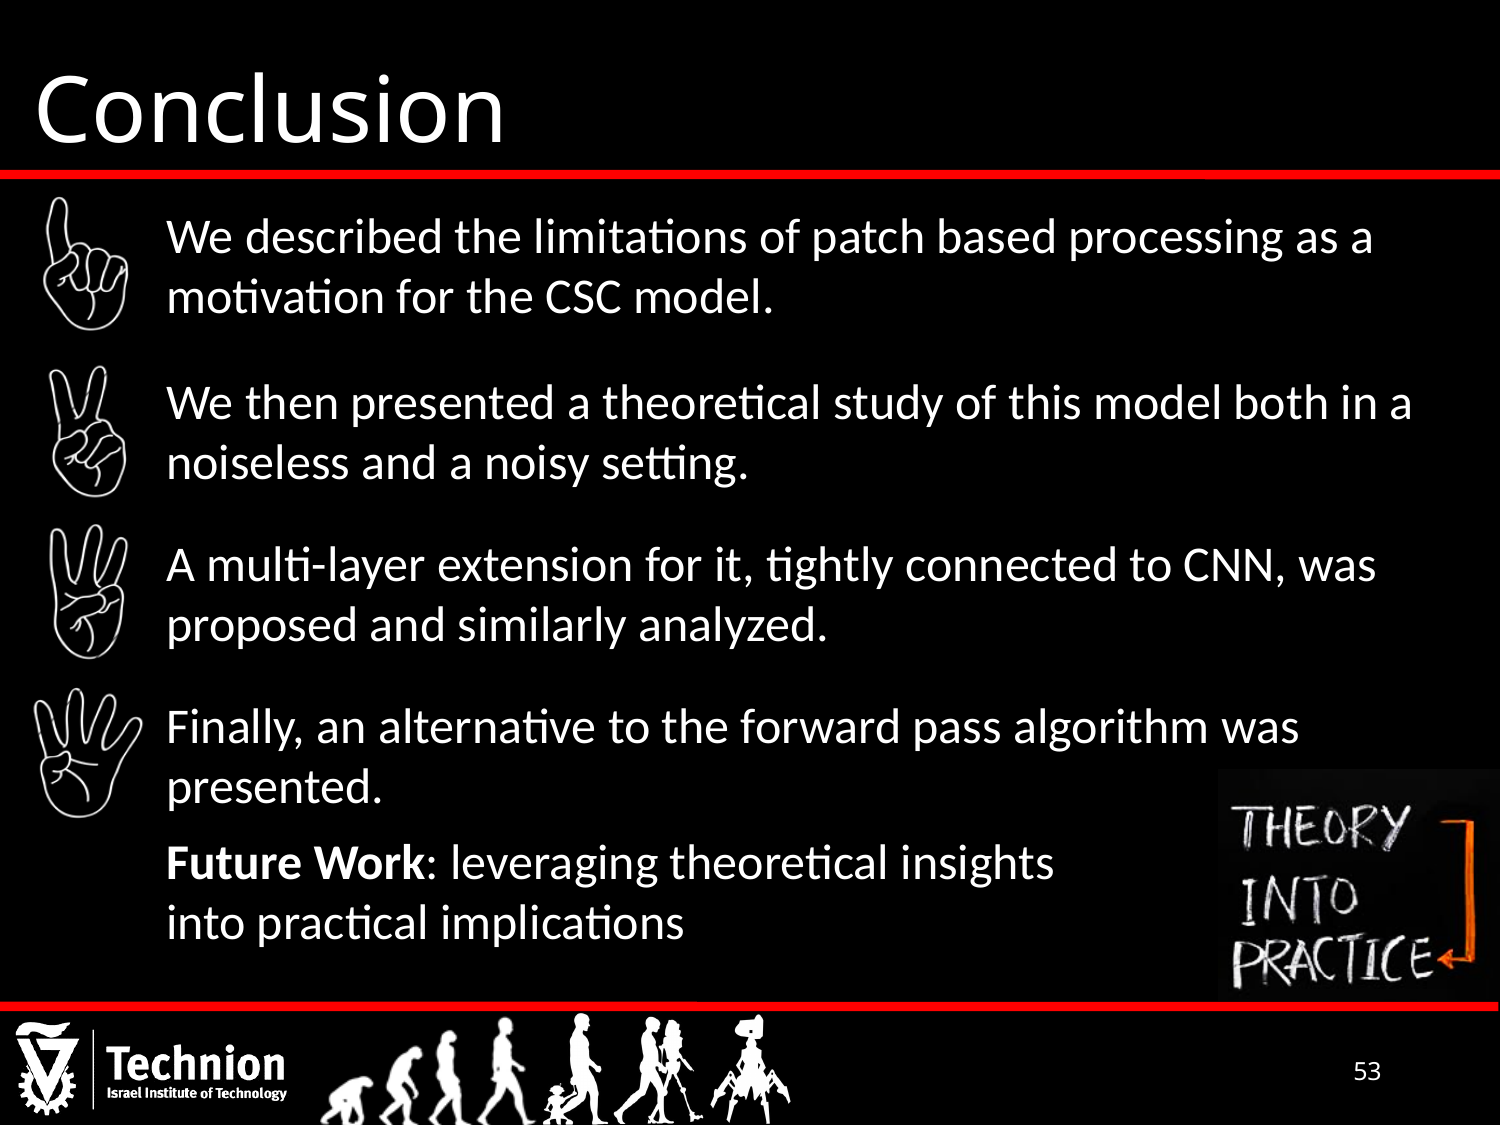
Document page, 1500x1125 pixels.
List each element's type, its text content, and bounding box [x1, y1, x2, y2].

picture [40, 357, 139, 504]
picture [43, 522, 136, 662]
title Conclusion [18, 51, 1479, 175]
picture [1218, 769, 1500, 1001]
picture [39, 194, 139, 334]
picture [709, 1013, 792, 1125]
picture [0, 1015, 299, 1121]
picture [540, 1012, 611, 1125]
picture [612, 1014, 705, 1125]
text_box A multi-layer extension for it, tightly connected to CNN, was proposed and similarly analyzed. [151, 523, 1479, 659]
picture [320, 1012, 538, 1125]
picture [27, 686, 152, 822]
text_box Future Work: leveraging theoretical insights into practical implications [151, 822, 1100, 958]
slide_number 53 [1059, 1042, 1397, 1103]
text_box We described the limitations of patch based processing as a motivation for the CSC model. [151, 196, 1479, 331]
text_box We then presented a theoretical study of this model both in a noiseless and a noisy setting. [151, 362, 1479, 498]
text_box Finally, an alternative to the forward pass algorithm was presented. [151, 685, 1479, 821]
